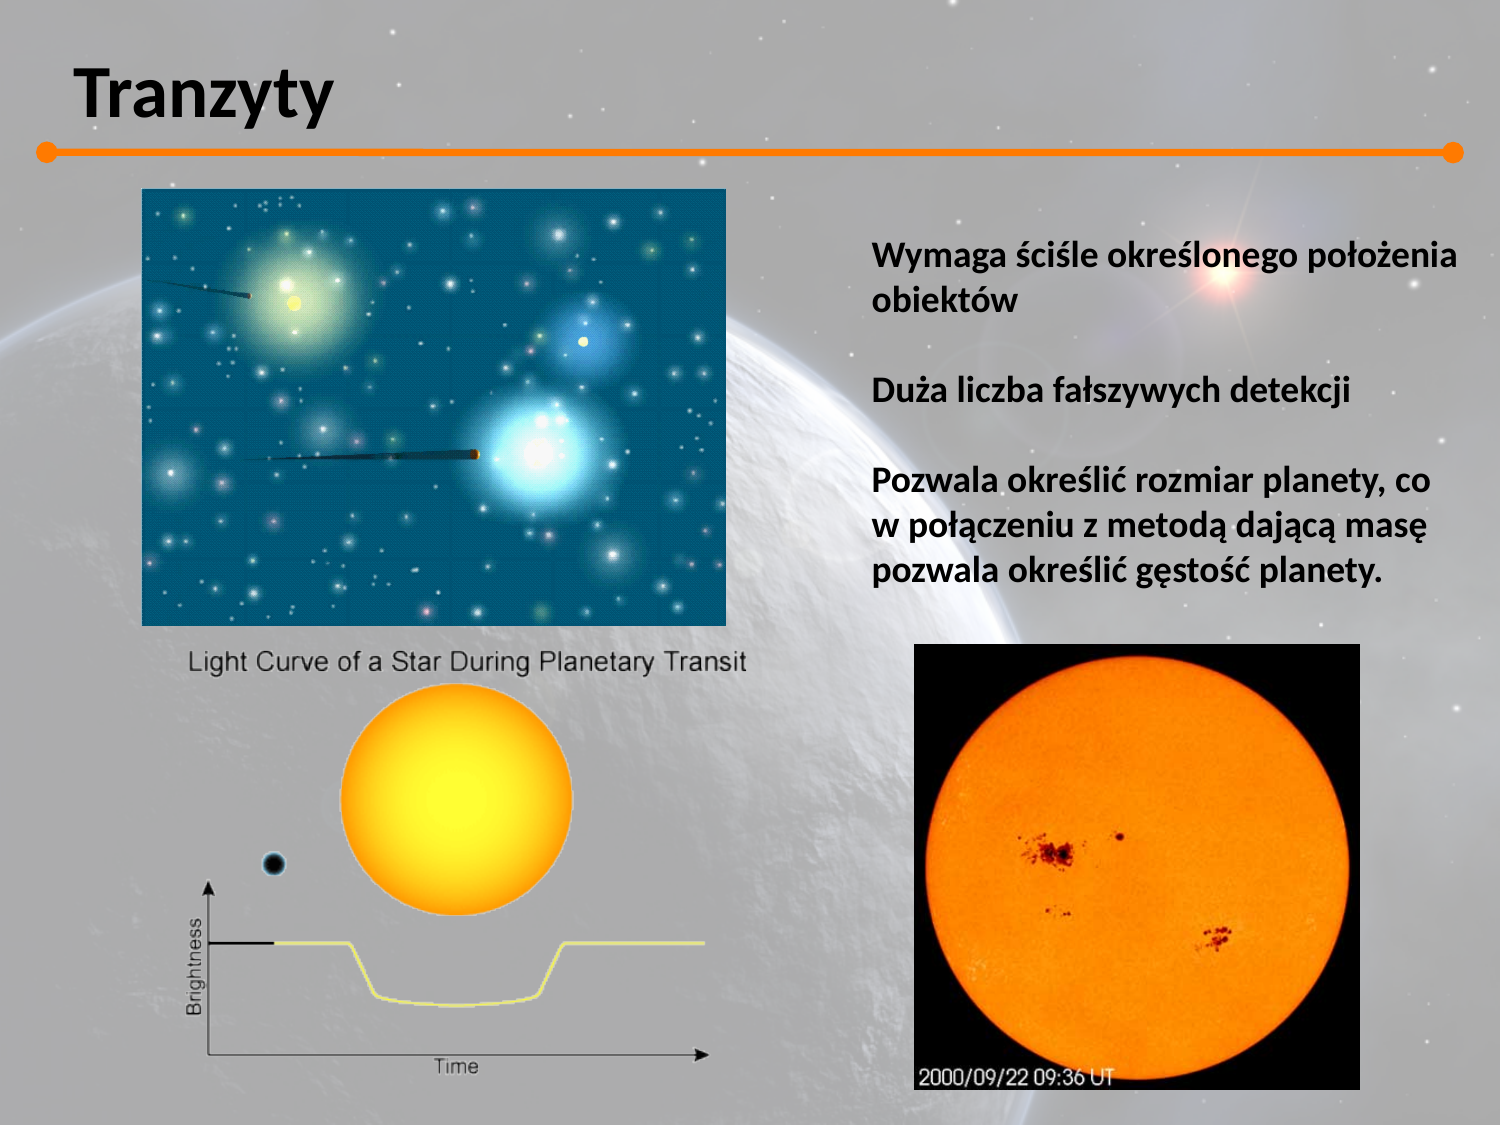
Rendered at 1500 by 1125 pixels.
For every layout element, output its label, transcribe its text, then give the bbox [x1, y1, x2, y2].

picture [913, 644, 1360, 1091]
picture [116, 644, 809, 1077]
text_box Wymaga ściśle określonego położenia obiektów Duża liczba fałszywych detekcji Pozwala określić rozmiar planety, co w połączeniu z metodą dającą masę pozwala określić gęstość planety. [856, 222, 1474, 598]
text_box Tranzyty [58, 35, 1442, 140]
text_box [140, 187, 727, 628]
